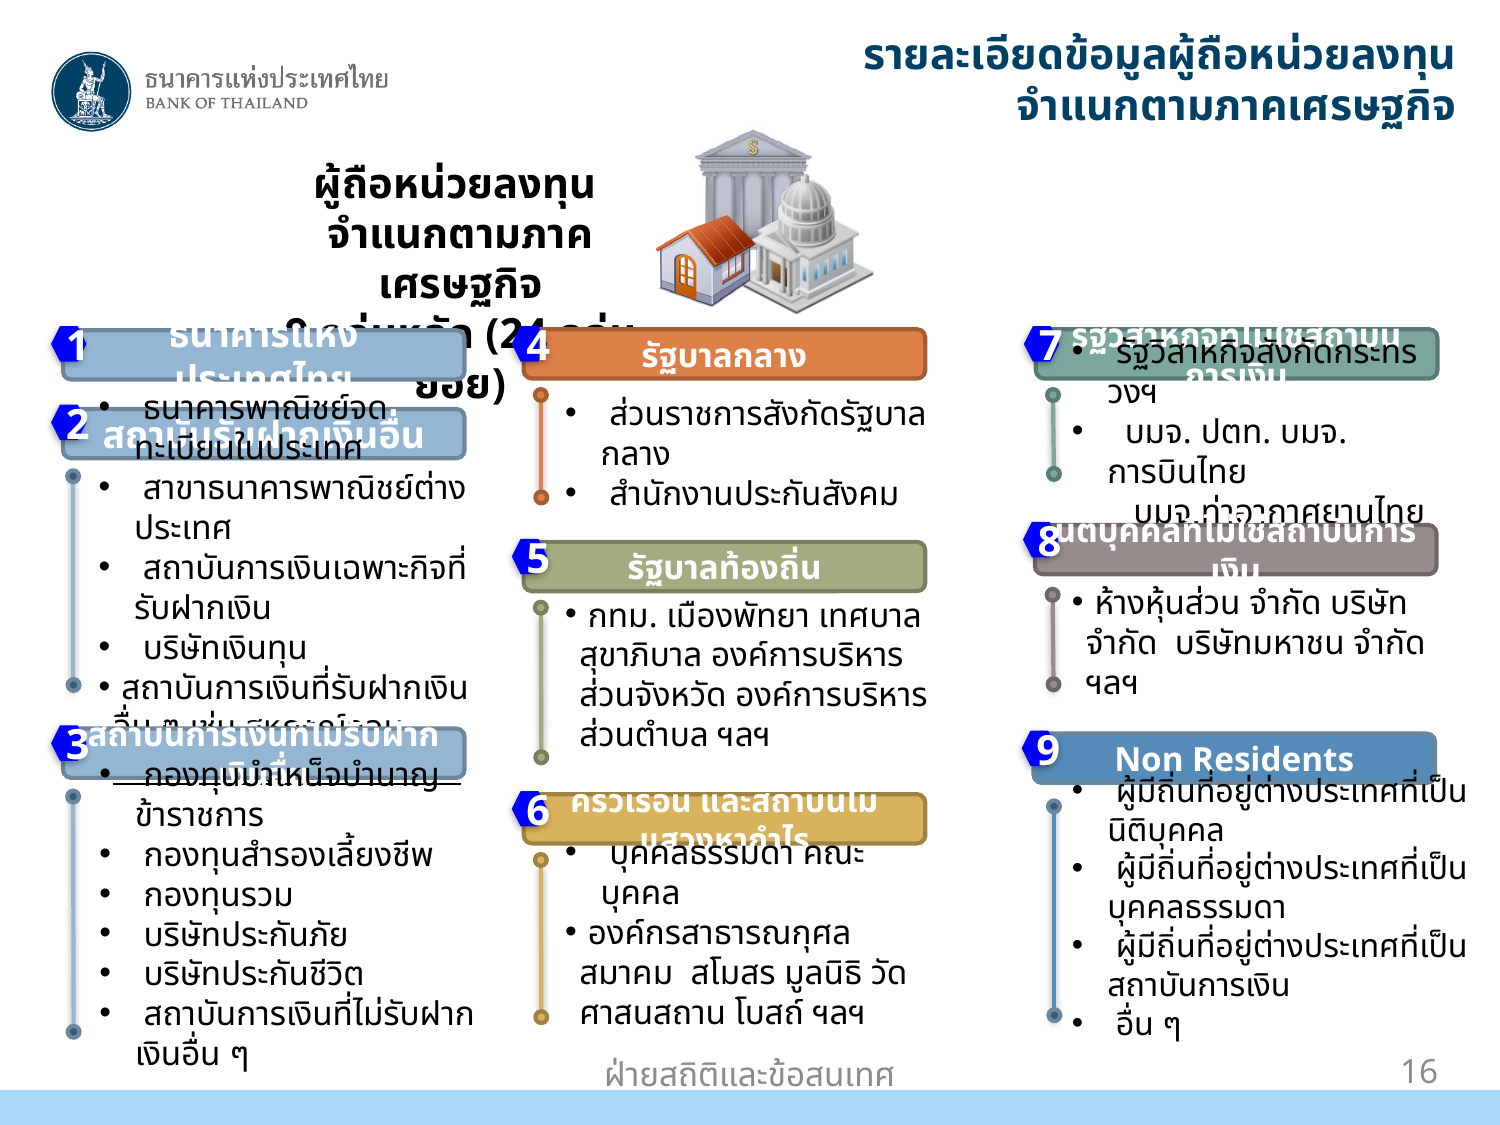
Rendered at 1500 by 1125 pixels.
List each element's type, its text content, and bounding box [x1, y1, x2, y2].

text_box 1 [51, 326, 87, 362]
text_box กองทุนบำเหน็จบำนาญข้าราชการ กองทุนสำรองเลี้ยงชีพ กองทุนรวม บริษัทประกันภัย บริษัทประกันชีวิต สถาบันการเงินที่ไม่รับฝากเงินอื่น ๆ [83, 797, 493, 1028]
text_box ห้างหุ้นส่วน จำกัด บริษัท จำกัด บริษัทมหาชน จำกัด ฯลฯ [1055, 591, 1465, 692]
text_box 3 [51, 725, 87, 761]
slide_number 16 [1103, 1042, 1454, 1103]
text_box [1044, 586, 1060, 603]
text_box ธนาคารแห่งประเทศไทย [60, 328, 467, 382]
text_box บุคคลธรรมดา คณะบุคคล องค์กรสาธารณกุศล สมาคม สโมสร มูลนิธิ วัด ศาสนสถาน โบสถ์ ฯลฯ [548, 875, 958, 986]
text_box ผู้ถือหน่วยลงทุน จำแนกตามภาคเศรษฐกิจ 9 กลุ่มหลัก (24 กลุ่มย่อย) [265, 149, 656, 414]
text_box 9 [1021, 730, 1058, 766]
text_box ส่วนราชการสังกัดรัฐบาลกลาง สำนักงานประกันสังคม [548, 402, 958, 503]
text_box รัฐบาลท้องถิ่น [521, 539, 928, 594]
text_box 6 [511, 791, 548, 827]
text_box [532, 852, 549, 868]
text_box กทม. เมืองพัทยา เทศบาล สุขาภิบาล องค์การบริหารส่วนจังหวัด องค์การบริหารส่วนตำบล ฯลฯ [548, 617, 958, 730]
text_box สถาบันการเงินที่ไม่รับฝากเงินอื่น [60, 726, 467, 780]
text_box ผู้มีถิ่นที่อยู่ต่างประเทศที่เป็นนิติบุคคล ผู้มีถิ่นที่อยู่ต่างประเทศที่เป็นบุคคลธรรมดา ผู้มีถิ่นที่อยู่ต่างประเทศที่เป็นสถาบันการเงิน อื่น ๆ [1064, 802, 1494, 1009]
text_box สถาบันรับฝากเงินอื่น [60, 406, 467, 461]
text_box [1045, 387, 1061, 403]
text_box [533, 750, 550, 766]
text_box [1047, 800, 1061, 1022]
text_box [532, 387, 549, 402]
title รายละเอียดข้อมูลผู้ถือหน่วยลงทุน จำแนกตามภาคเศรษฐกิจ [88, 19, 1472, 137]
text_box 5 [511, 538, 548, 575]
text_box ครัวเรือน และสถาบันไม่แสวงหากำไร [521, 792, 928, 846]
text_box รัฐวิสาหกิจสังกัดกระทรวงฯ บมจ. ปตท. บมจ. การบินไทย บมจ.ท่าอากาศยานไทย ฯลฯ [1055, 395, 1465, 505]
text_box นิติบุคคลที่ไม่ใช่สถาบันการเงิน [1032, 522, 1439, 577]
text_box ธนาคารพาณิชย์จดทะเบียนในประเทศ สาขาธนาคารพาณิชย์ต่างประเทศ สถาบันการเงินเฉพาะกิจที่รับฝากเงิน บริษัทเงินทุน สถาบันการเงินที่รับฝากเงินอื่น ๆ เช่น สหกรณ์ออมทรัพย์ กองทุนรวมตลาดเงิน [82, 476, 492, 695]
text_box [66, 790, 80, 1038]
text_box 2 [51, 404, 87, 441]
text_box [533, 490, 548, 506]
text_box 7 [1023, 326, 1060, 362]
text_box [66, 470, 80, 692]
text_box [532, 599, 549, 616]
text_box 4 [511, 326, 548, 362]
text_box 8 [1023, 521, 1059, 558]
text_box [655, 125, 875, 315]
text_box [533, 1010, 550, 1026]
text_box Non Residents [1031, 731, 1438, 785]
text_box รัฐวิสาหกิจที่ไม่ใช่สถาบันการเงิน [1033, 327, 1440, 381]
footer ฝ่ายสถิติและข้อสนเทศ [512, 1042, 988, 1103]
text_box รัฐบาลกลาง [521, 327, 928, 381]
picture [0, 0, 1500, 1125]
